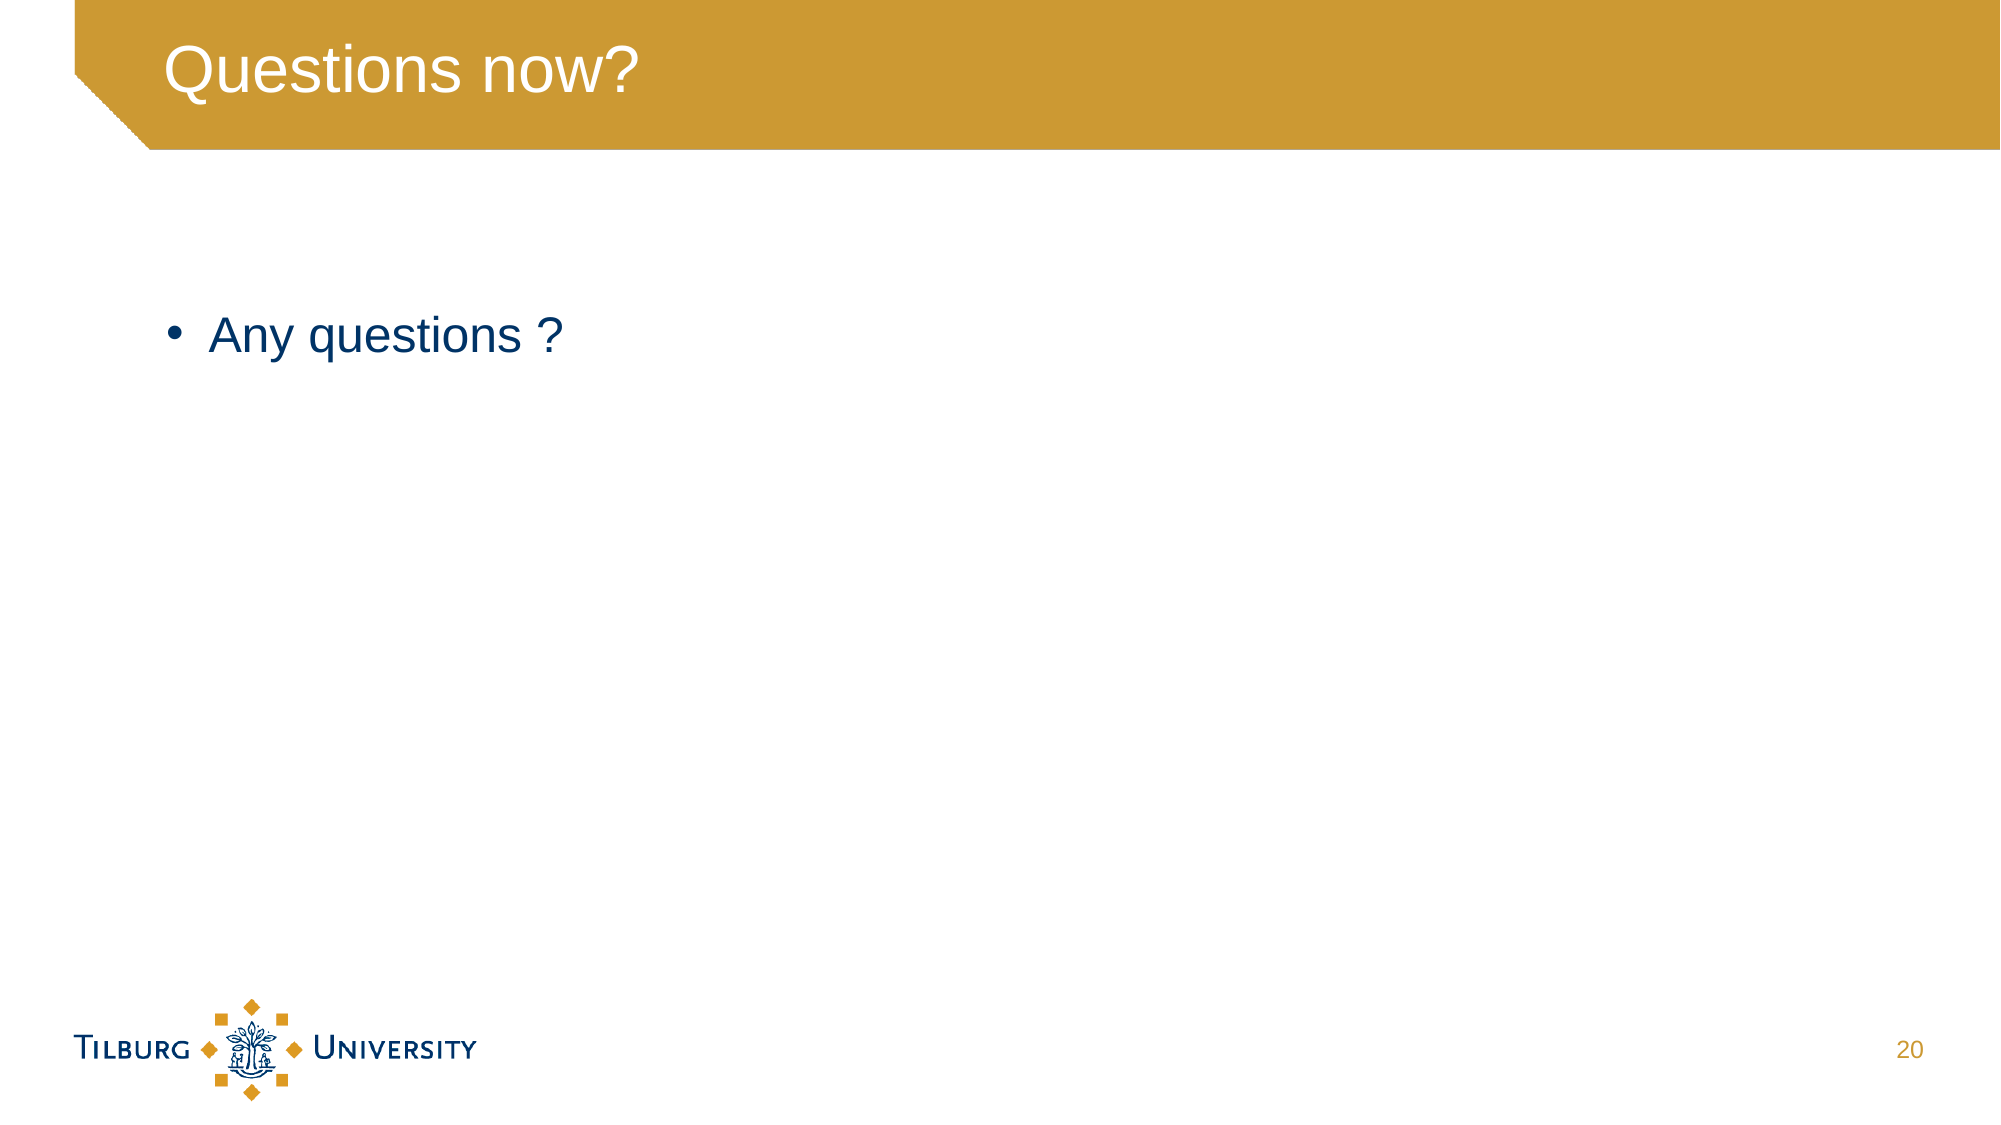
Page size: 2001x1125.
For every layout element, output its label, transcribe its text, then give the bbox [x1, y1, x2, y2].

picture [74, 0, 2000, 150]
list Any questions ? [151, 225, 1849, 974]
slide_number 20 [1860, 1018, 1925, 1079]
picture [0, 974, 2001, 1125]
title Questions now? [151, 0, 1849, 142]
